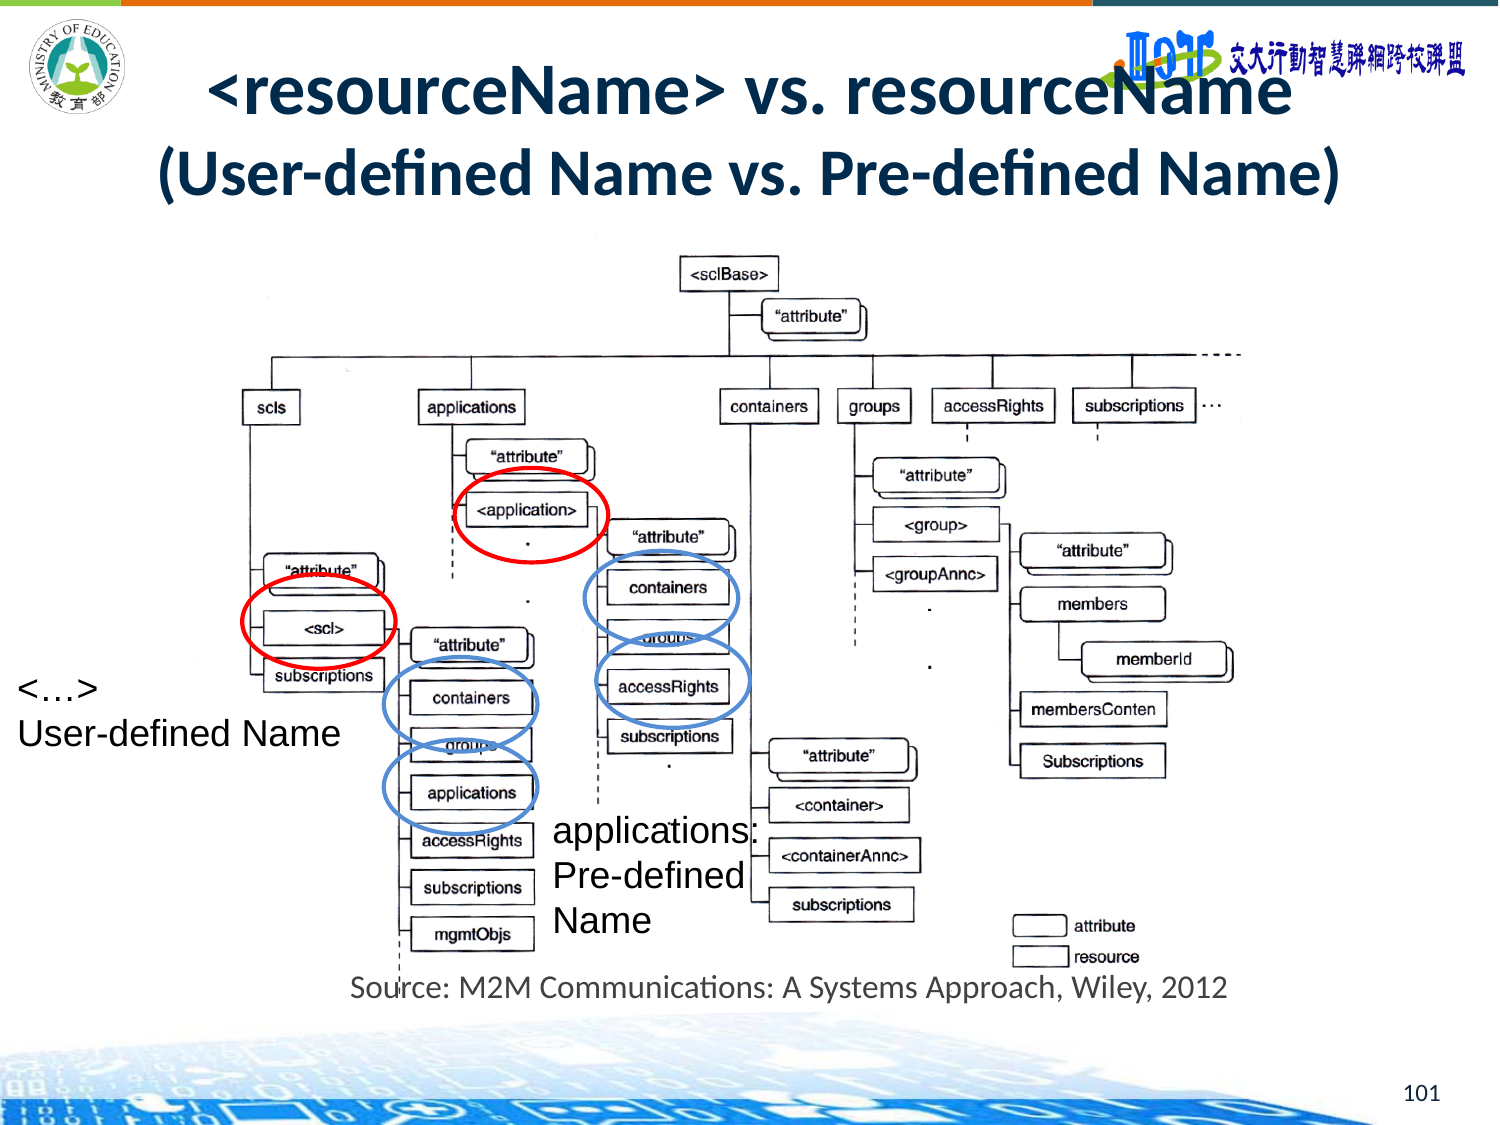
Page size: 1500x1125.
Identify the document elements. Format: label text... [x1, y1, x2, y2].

picture [0, 209, 1377, 1125]
picture [29, 19, 125, 114]
text_box <…> User-defined Name [2, 656, 170, 762]
picture [1099, 30, 1465, 90]
slide_number 101 [1387, 1069, 1484, 1125]
title <resourceName> vs. resourceName (User-defined Name vs. Pre-defined Name) [75, 31, 1425, 219]
